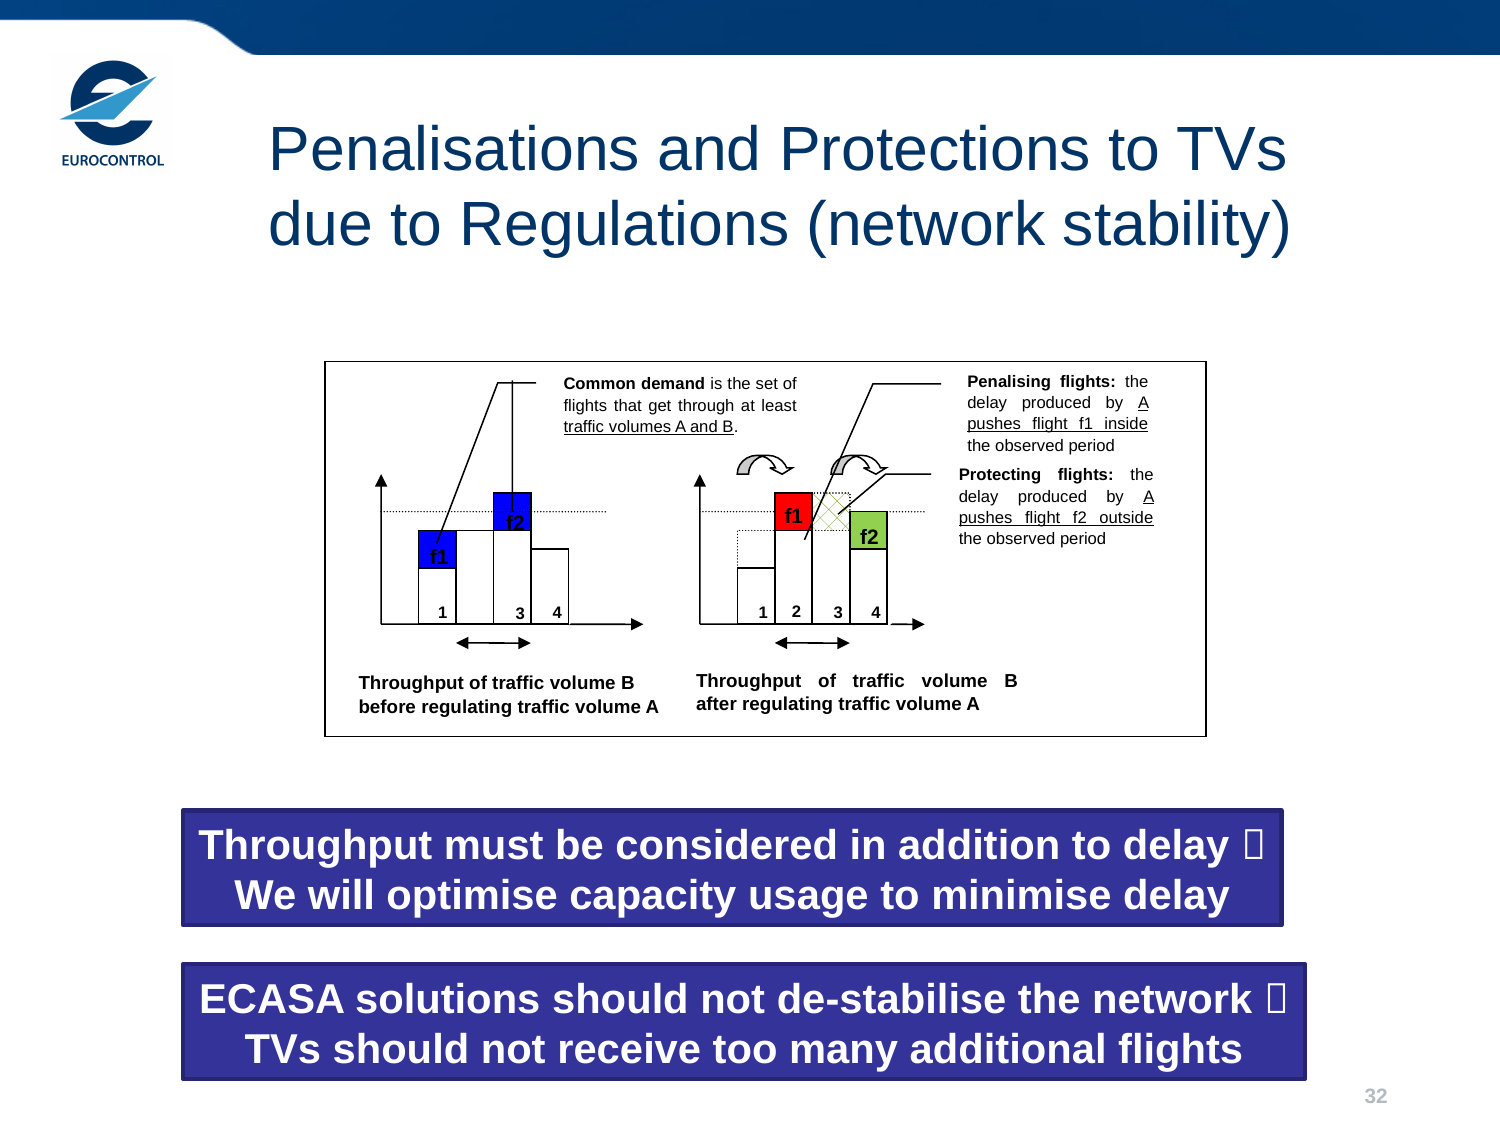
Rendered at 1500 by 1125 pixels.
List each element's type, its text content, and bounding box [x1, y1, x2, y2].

text_box ECASA solutions should not de-stabilise the network  TVs should not receive too many additional flights [181, 962, 1307, 1081]
picture [0, 0, 1500, 173]
title Penalisations and Protections to TVs due to Regulations (network stability) [253, 99, 1388, 288]
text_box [324, 361, 1207, 737]
slide_number 32 [1074, 1040, 1388, 1116]
text_box Throughput must be considered in addition to delay  We will optimise capacity usage to minimise delay [181, 808, 1284, 927]
